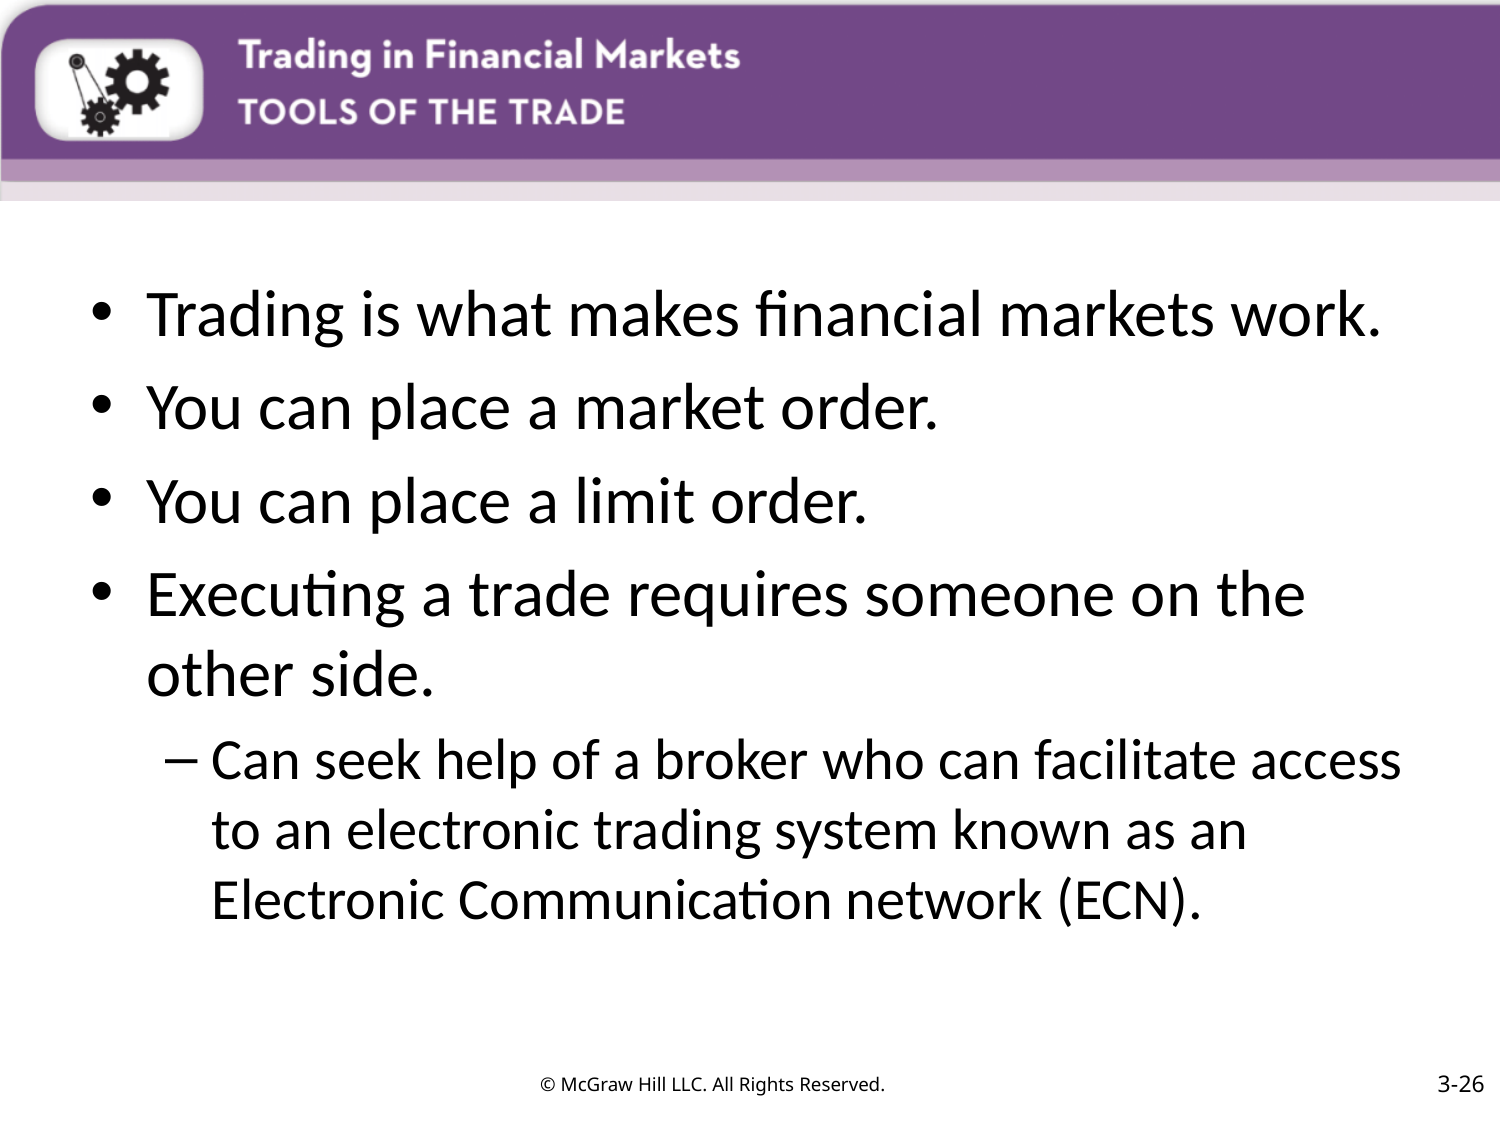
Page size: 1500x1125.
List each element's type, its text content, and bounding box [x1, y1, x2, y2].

picture [0, 0, 1500, 201]
slide_number 3-26 [1287, 1062, 1500, 1125]
footer © McGraw Hill LLC. All Rights Reserved. [425, 1065, 1000, 1125]
list Trading is what makes financial markets work. You can place a market order. You can place a limit order. Executing a trade requires someone on the other side. Can seek help of a broker who can facilitate access to an electronic trading system known as an Electronic Communication network (ECN). [75, 262, 1425, 1005]
